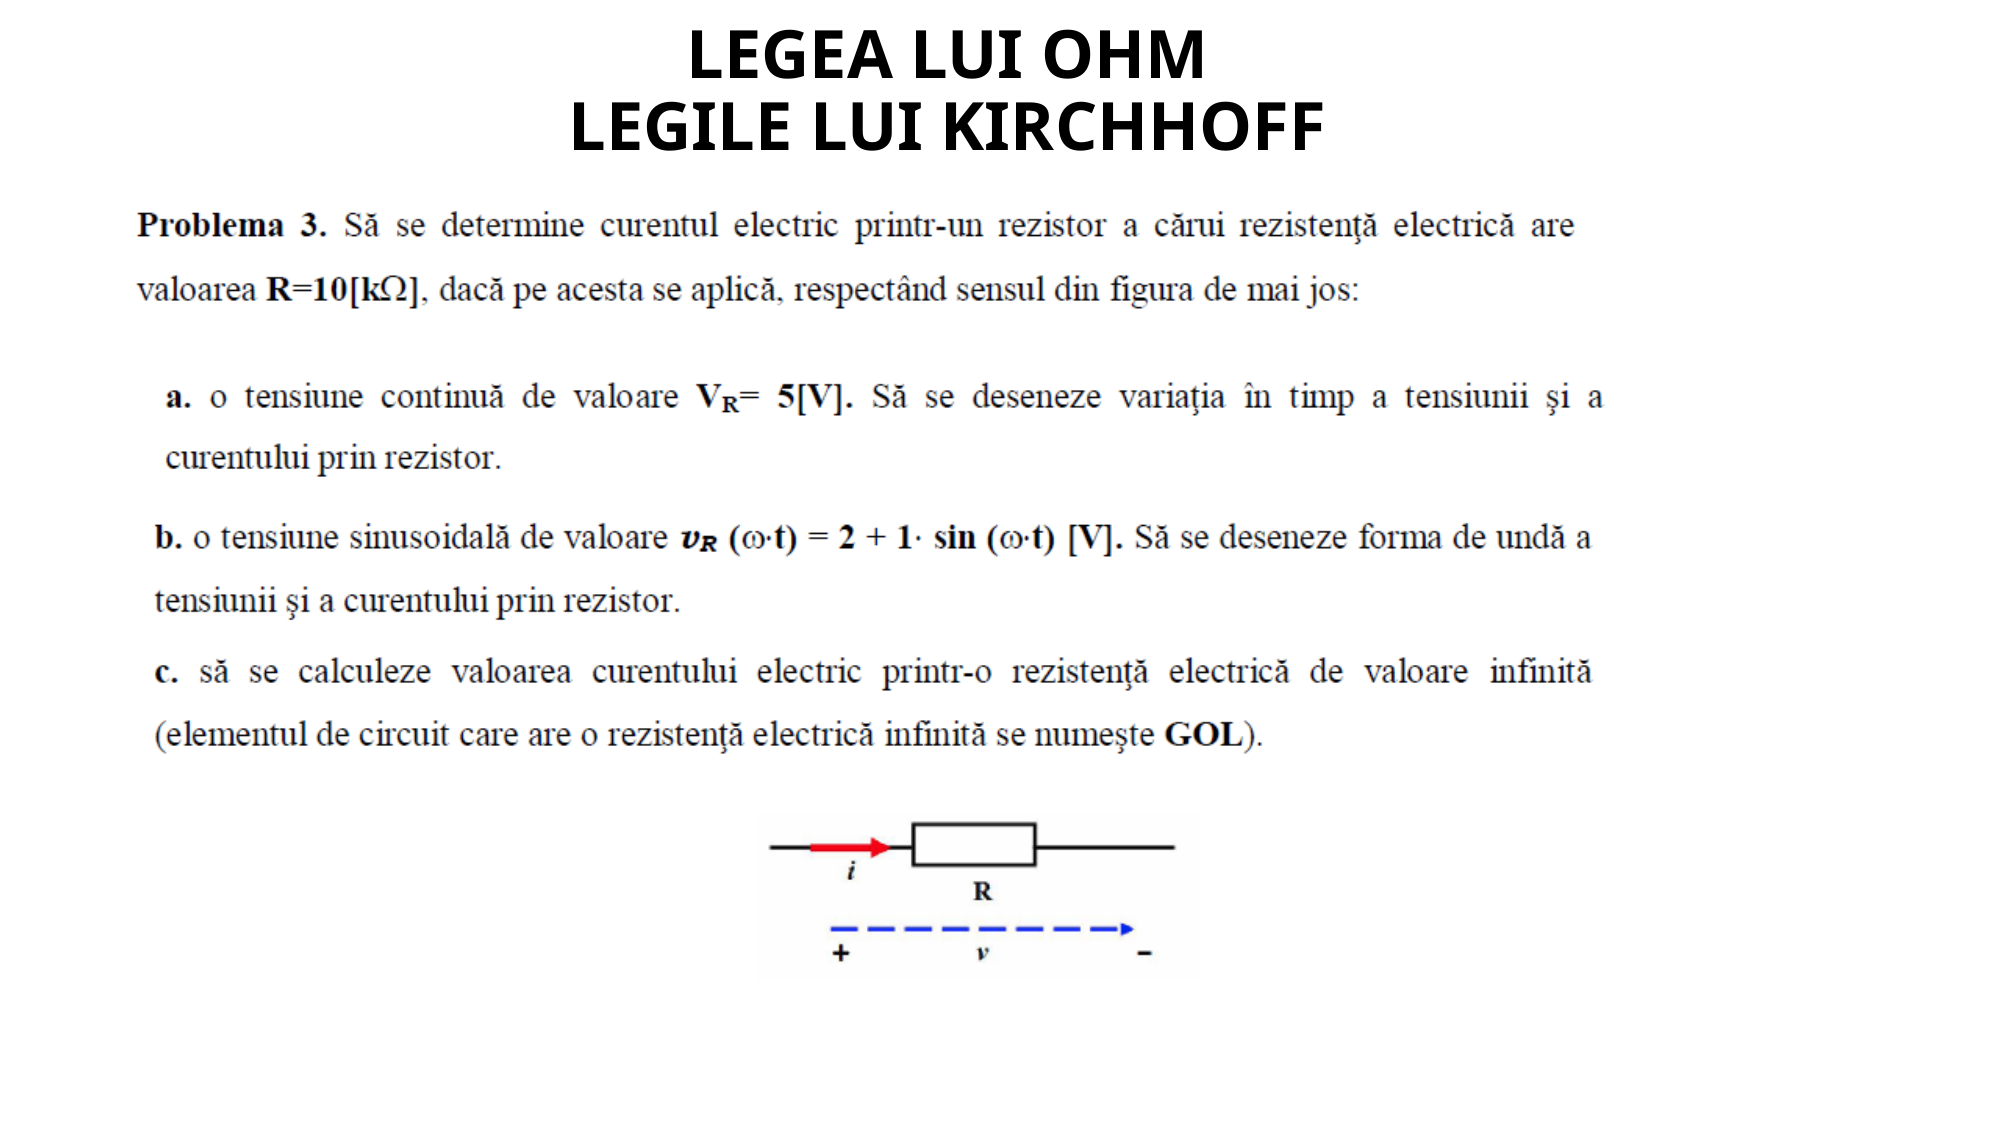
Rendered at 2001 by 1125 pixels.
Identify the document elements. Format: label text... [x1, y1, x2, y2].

picture [113, 188, 1595, 315]
title LEGEA LUI OHM LEGILE LUI KIRCHHOFF [85, 12, 1811, 173]
picture [728, 814, 1258, 982]
picture [139, 506, 1626, 628]
picture [139, 653, 1606, 768]
picture [139, 364, 1619, 480]
